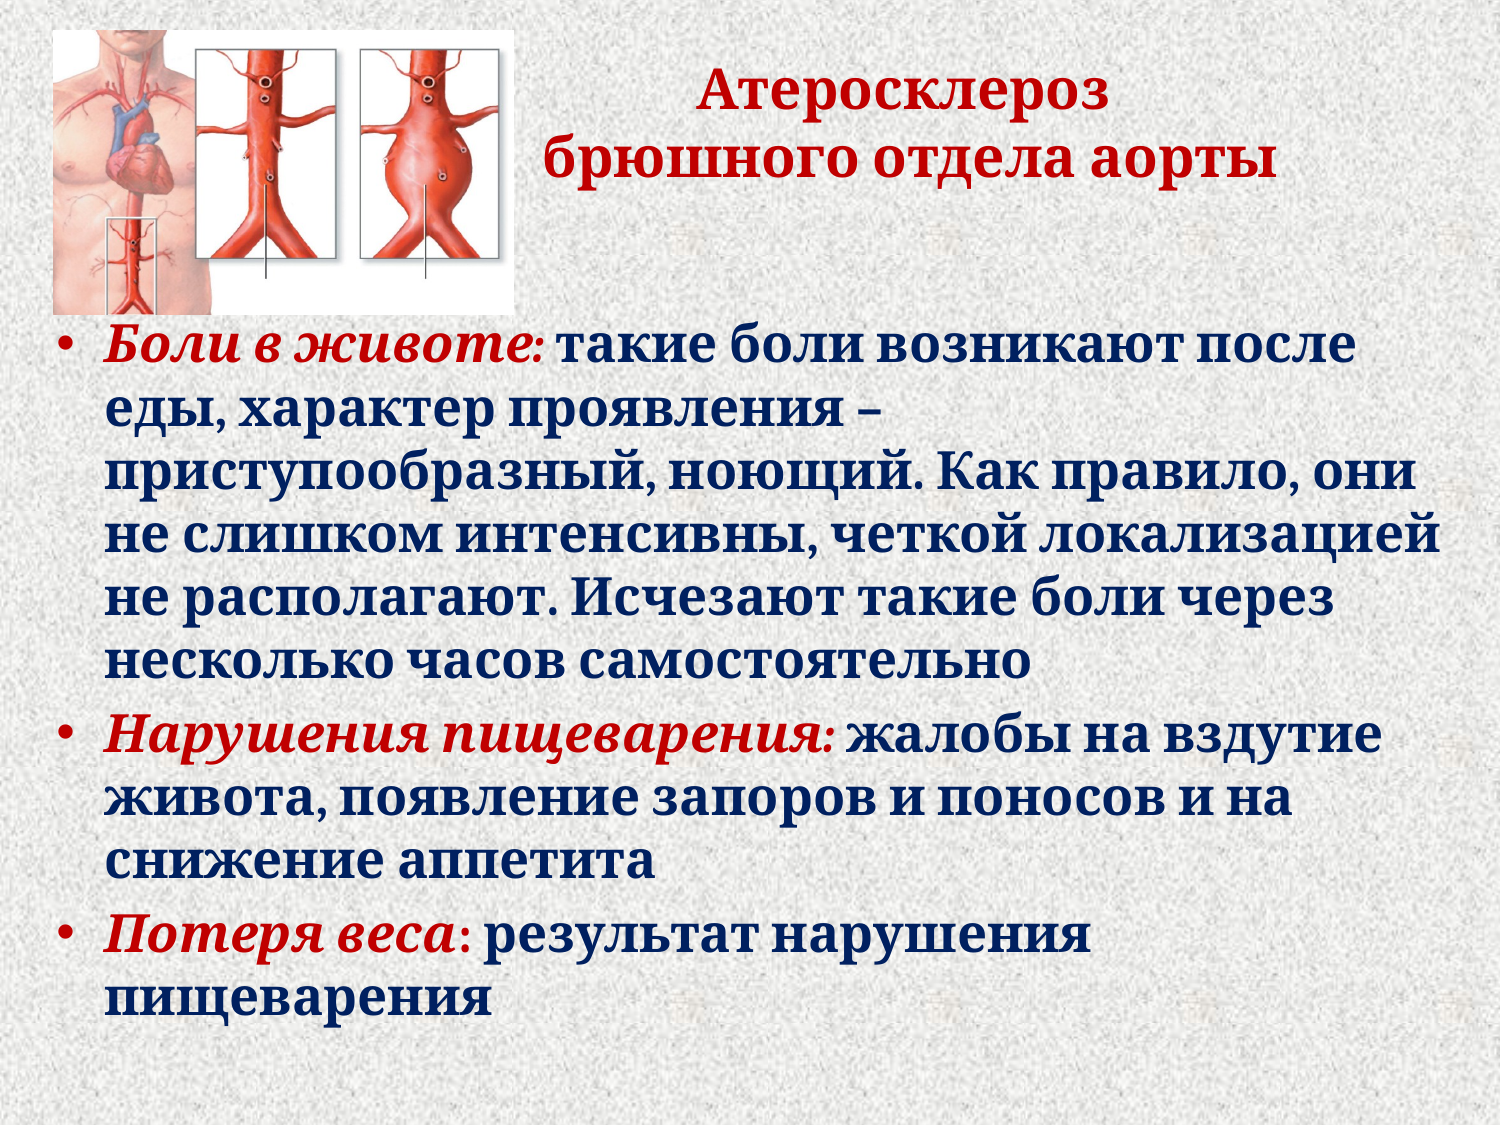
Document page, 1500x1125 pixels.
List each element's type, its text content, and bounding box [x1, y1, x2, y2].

title Атеросклероз брюшного отдела аорты [519, 45, 1425, 197]
picture [0, 0, 1500, 1125]
list Боли в животе: такие боли возникают после еды, характер проявления – приступообразный, ноющий. Как правило, они не слишком интенсивны, четкой локализацией не располагают. Исчезают такие боли через несколько часов самостоятельно Нарушения пищеварения: жалобы на вздутие живота, появление запоров и поносов и на снижение аппетита Потеря веса: результат нарушения пищеварения [41, 302, 1459, 1094]
